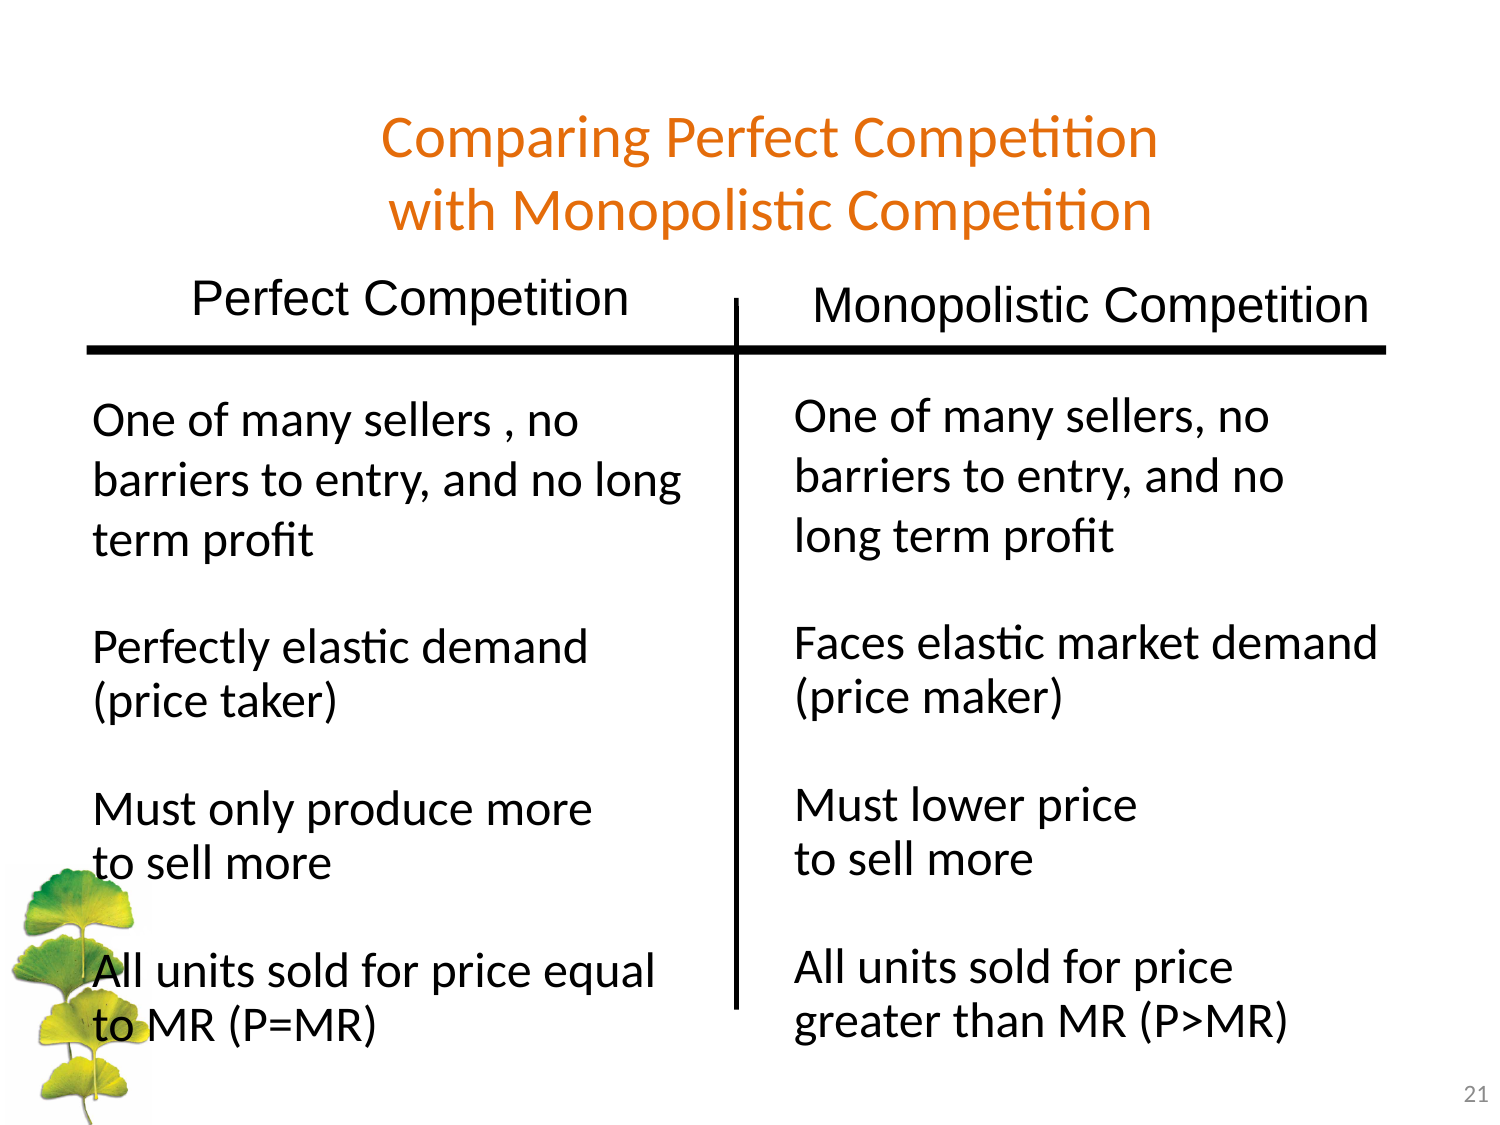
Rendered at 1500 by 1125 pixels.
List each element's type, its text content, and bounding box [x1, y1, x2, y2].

text_box Perfect Competition [86, 258, 735, 333]
text_box One of many sellers , no barriers to entry, and no long term profit Perfectly elastic demand (price taker) Must only produce more to sell more All units sold for price equal to MR (P=MR) [77, 378, 711, 1060]
picture [5, 864, 152, 1125]
text_box One of many sellers, no barriers to entry, and no long term profit Faces elastic market demand (price maker) Must lower price to sell more All units sold for price greater than MR (P>MR) [779, 374, 1396, 1056]
slide_number 21 [916, 1062, 1500, 1123]
text_box Monopolistic Competition [774, 265, 1408, 341]
title Comparing Perfect Competition with Monopolistic Competition [96, 89, 1447, 250]
